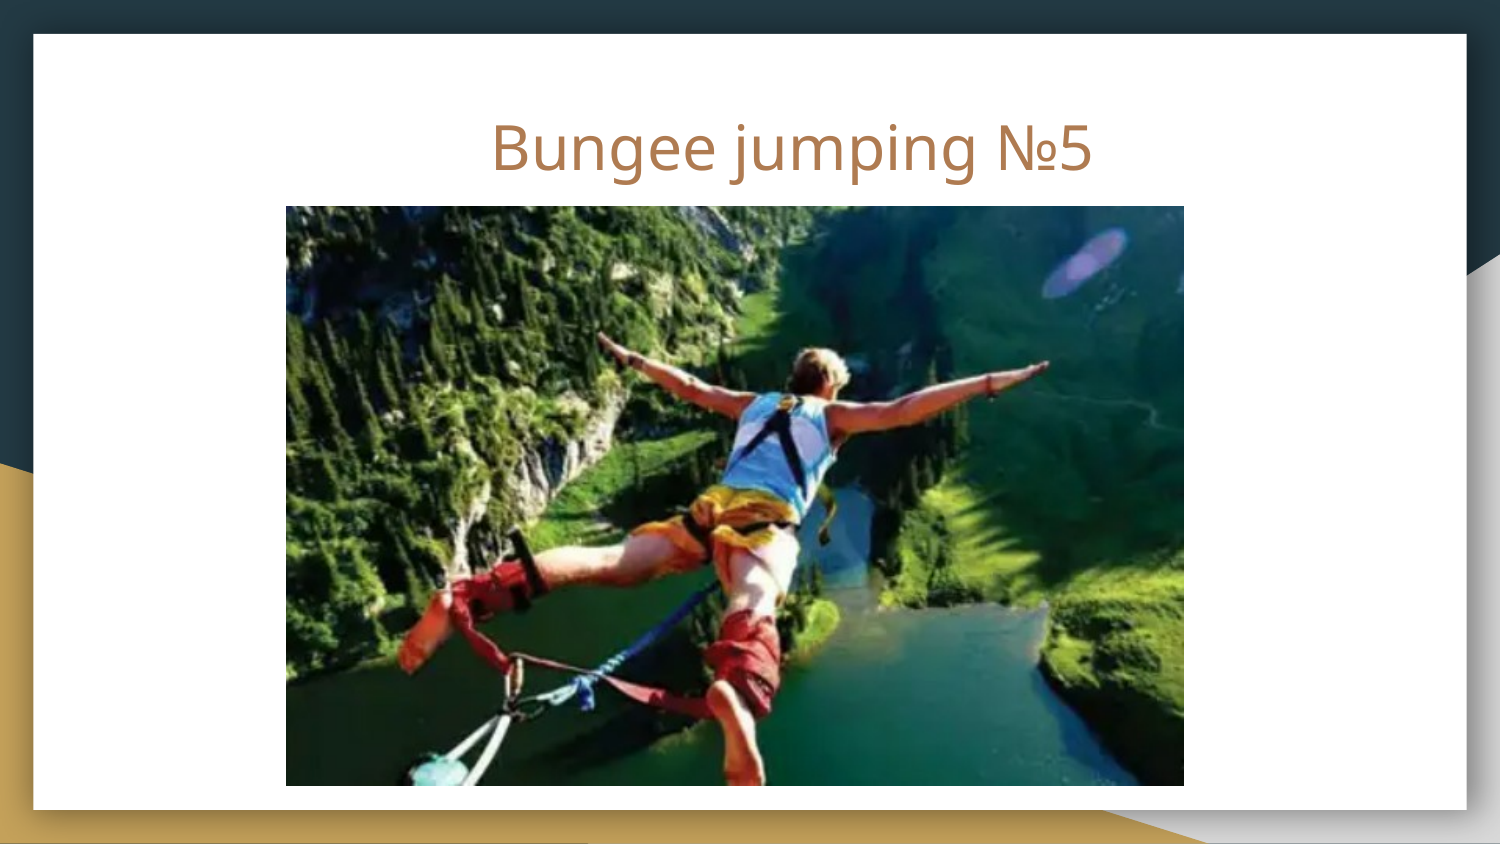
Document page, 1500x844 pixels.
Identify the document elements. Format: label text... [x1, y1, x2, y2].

title Bungee jumping №5 [134, 93, 1366, 250]
picture [286, 205, 1184, 786]
